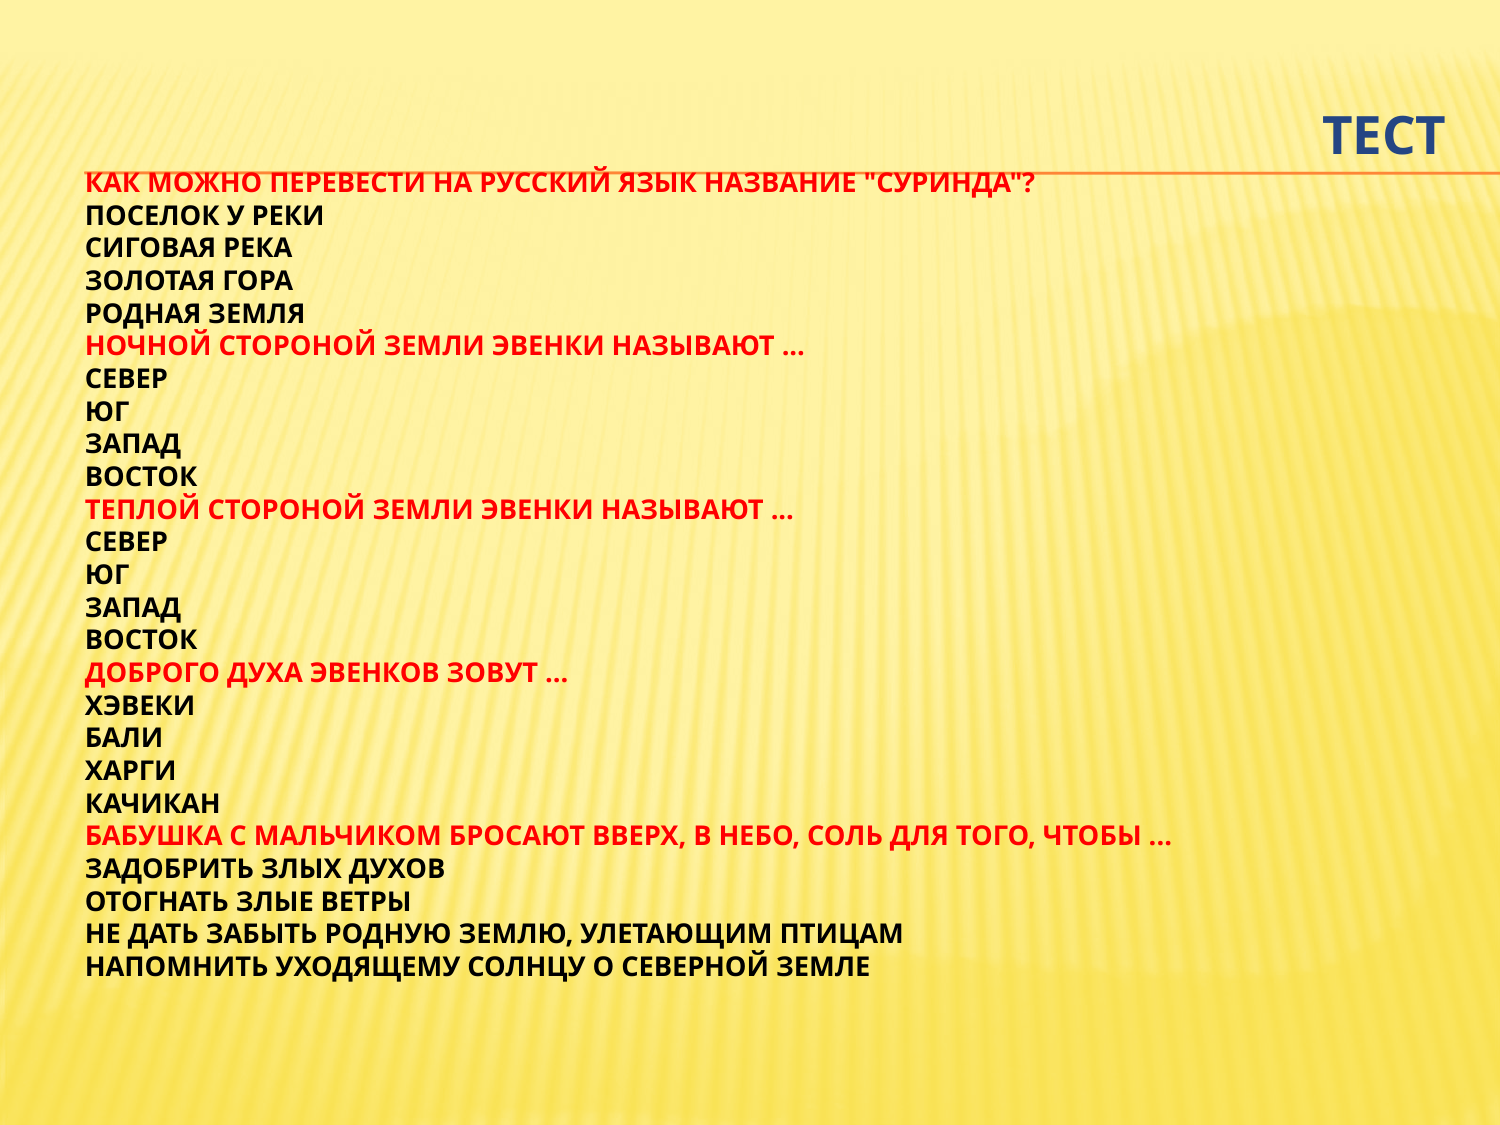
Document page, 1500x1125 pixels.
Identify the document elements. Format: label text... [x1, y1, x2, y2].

title тест Как можно перевести на русский язык название "Суринда"? поселок у реки сиговая река золотая гора родная земля Ночной Стороной Земли эвенки называют ... север юг запад восток Теплой Стороной Земли эвенки называют ... север юг запад восток Доброго духа эвенков зовут ... Хэвеки Бали Харги Качикан Бабушка с мальчиком бросают вверх, в небо, соль для того, чтобы ... задобрить злых духов отогнать злые ветры не дать забыть родную землю, улетающим птицам напомнить уходящему солнцу о северной земле [70, 35, 1464, 1090]
